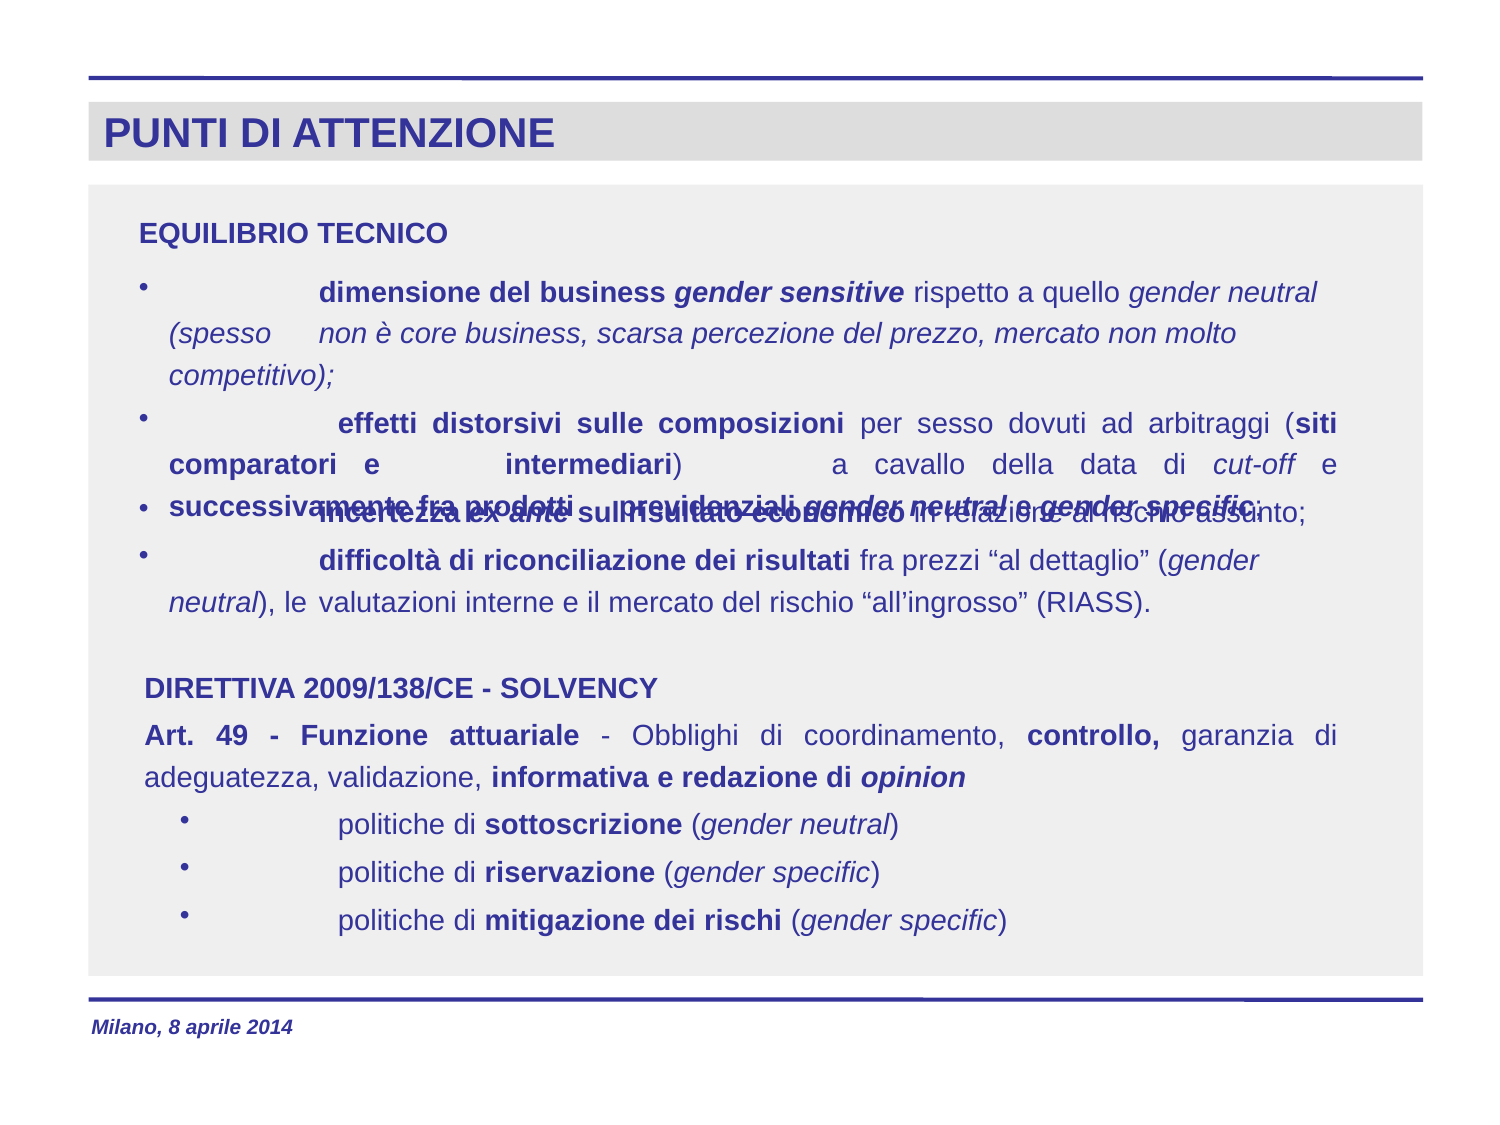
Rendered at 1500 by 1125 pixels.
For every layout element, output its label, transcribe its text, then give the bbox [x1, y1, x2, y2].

text_box incertezza ex ante sul risultato economico in relazione al rischio assunto; difficoltà di riconciliazione dei risultati fra prezzi “al dettaglio” (gender neutral), le valutazioni interne e il mercato del rischio “all’ingrosso” (RIASS). [123, 479, 1353, 636]
text_box Milano, 8 aprile 2014 [76, 1011, 845, 1047]
text_box DIRETTIVA 2009/138/CE - SOLVENCY Art. 49 - Funzione attuariale - Obblighi di coordinamento, controllo, garanzia di adeguatezza, validazione, informativa e redazione di opinion politiche di sottoscrizione (gender neutral) politiche di riservazione (gender specific) politiche di mitigazione dei rischi (gender specific) [129, 654, 1353, 761]
text_box [88, 184, 1424, 976]
title PUNTI DI ATTENZIONE [88, 101, 1423, 161]
text_box EQUILIBRIO TECNICO dimensione del business gender sensitive rispetto a quello gender neutral (spesso non è core business, scarsa percezione del prezzo, mercato non molto competitivo); effetti distorsivi sulle composizioni per sesso dovuti ad arbitraggi (siti comparatori e intermediari) a cavallo della data di cut-off e successivamente fra prodotti previdenziali gender neutral e gender specific; [123, 206, 1353, 362]
